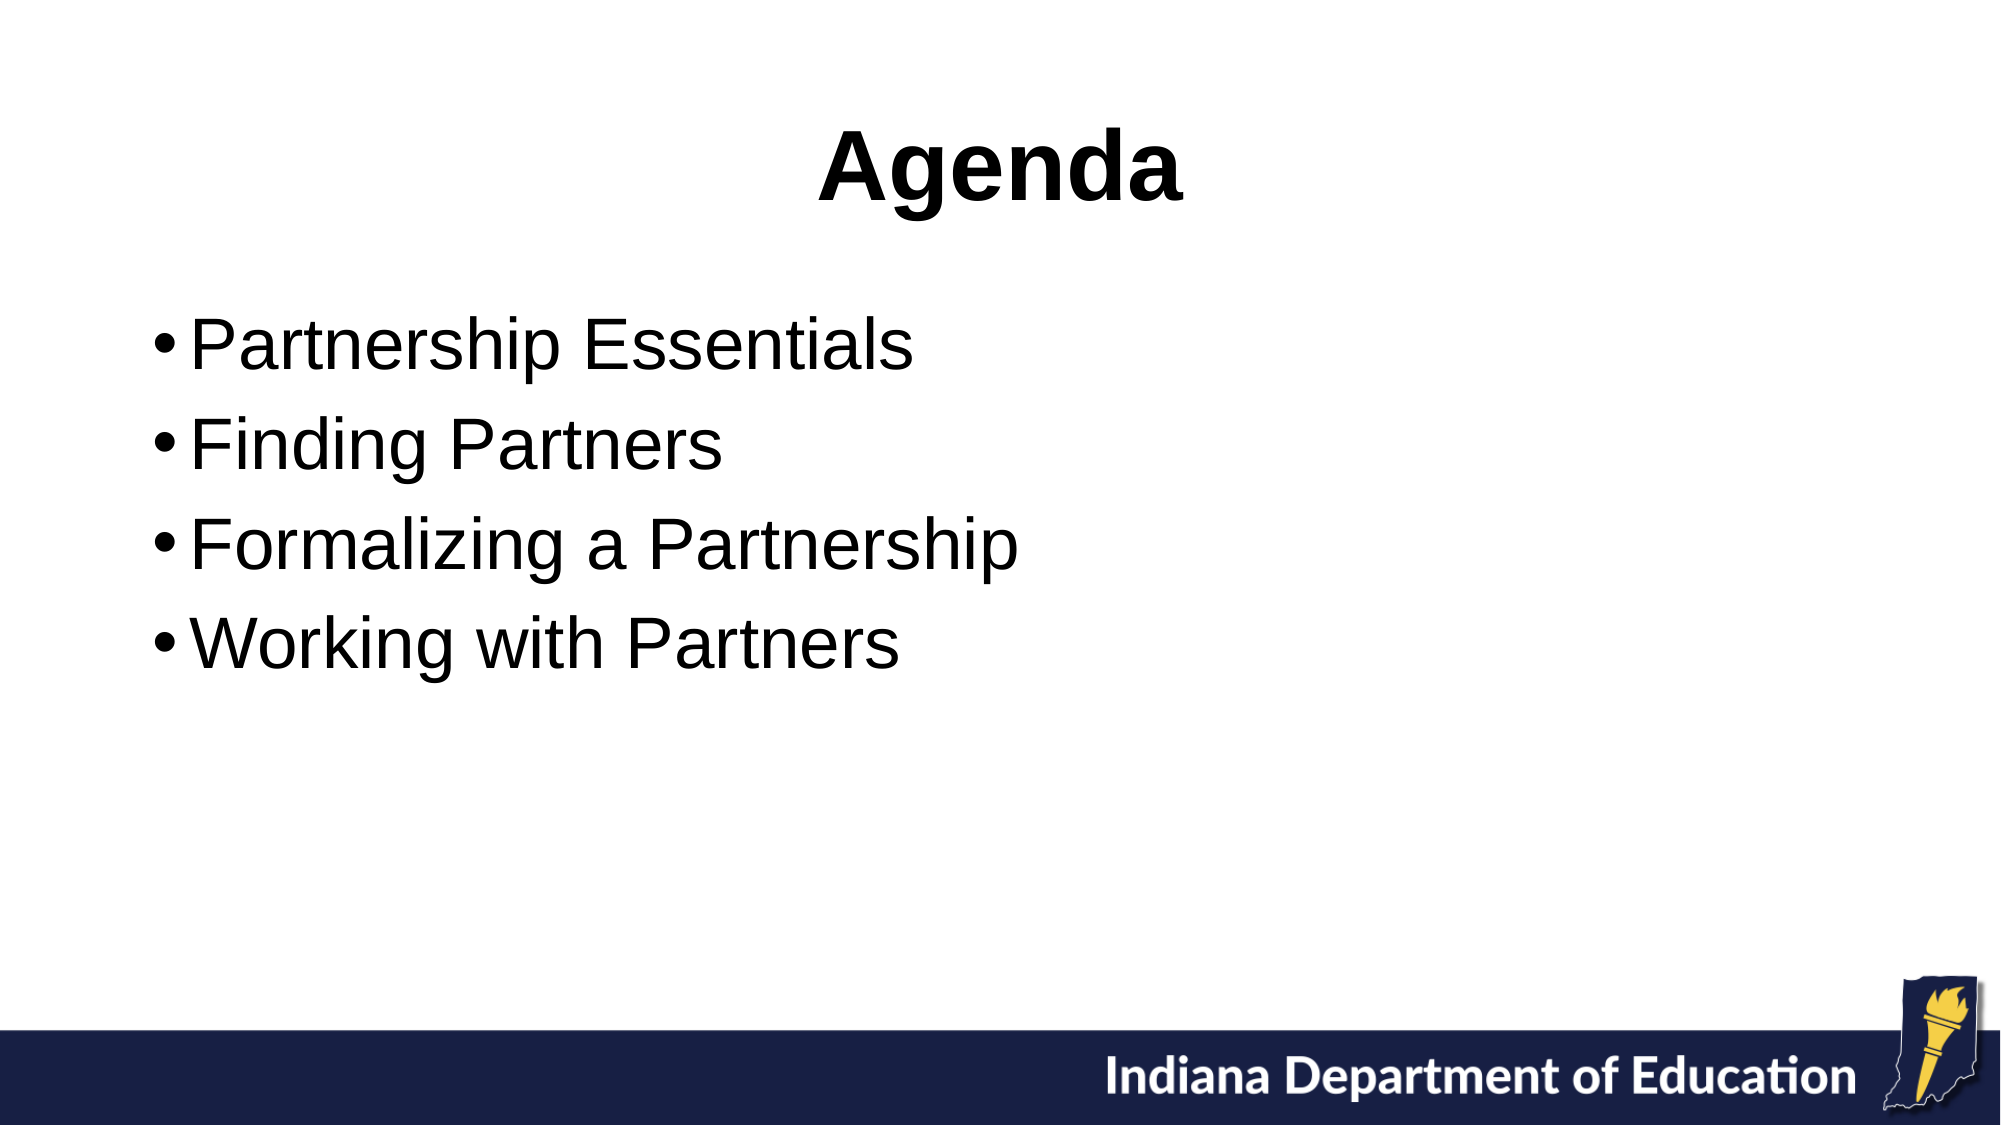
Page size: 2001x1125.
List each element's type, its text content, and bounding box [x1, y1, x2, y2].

picture [0, 0, 2001, 1125]
title Agenda [137, 59, 1863, 278]
list Partnership Essentials Finding Partners Formalizing a Partnership Working with Partners [137, 299, 1863, 1014]
